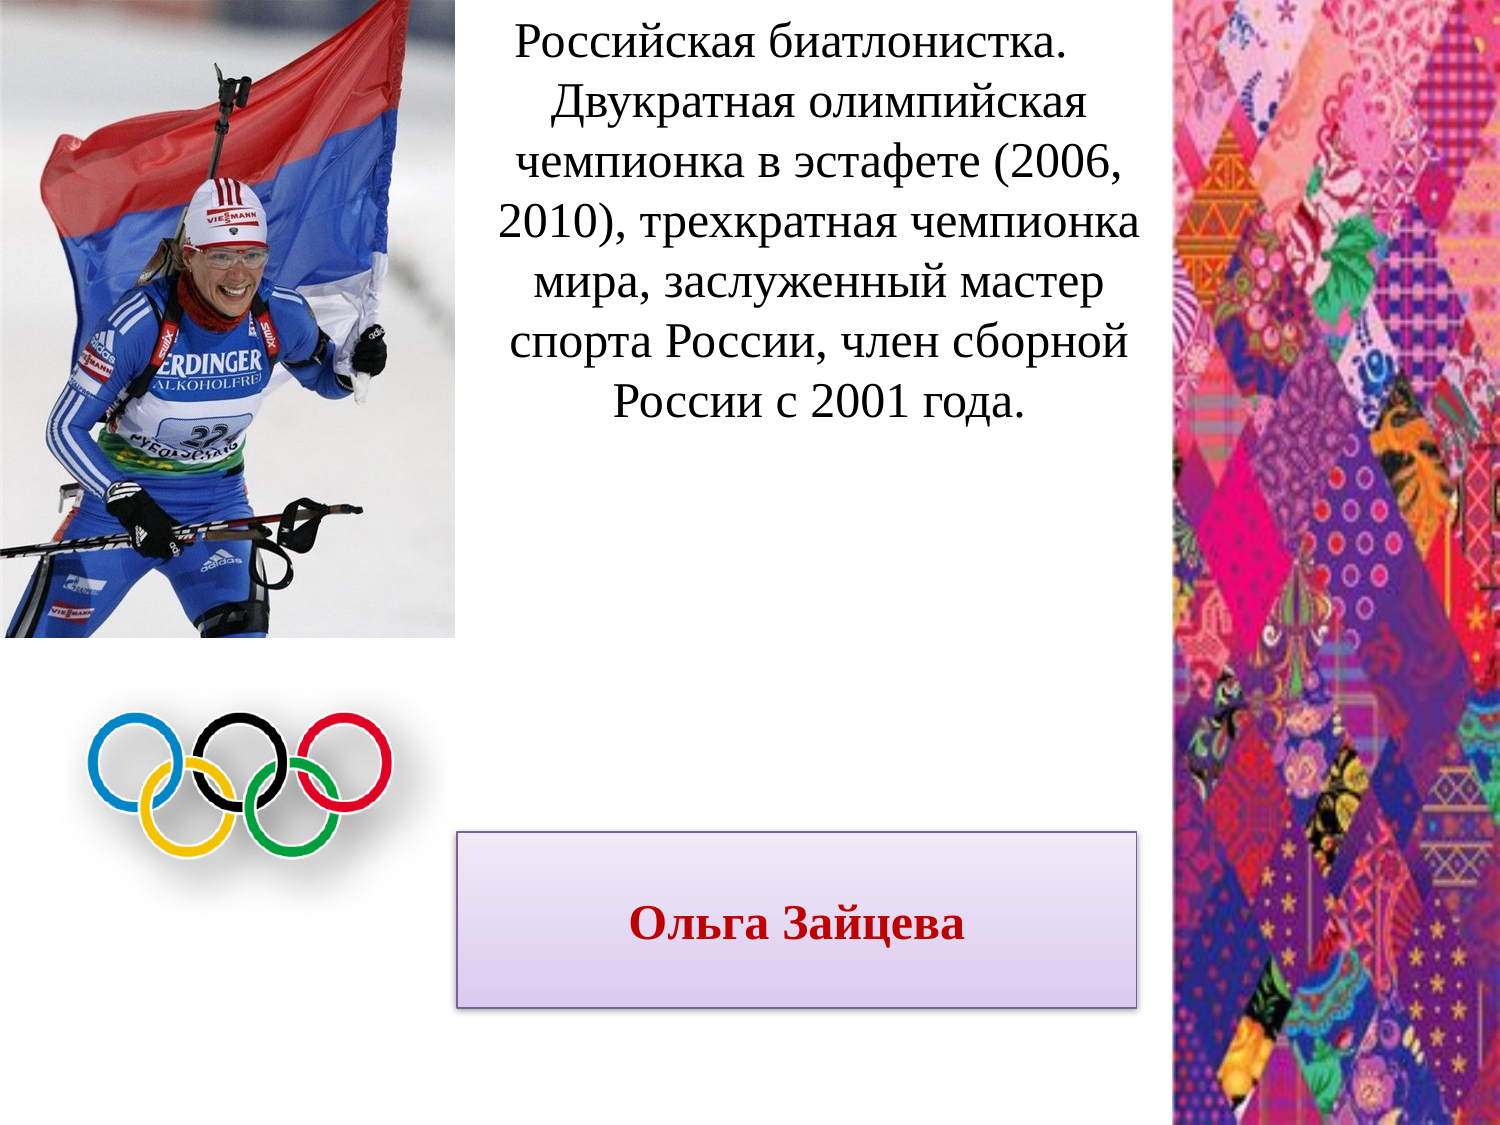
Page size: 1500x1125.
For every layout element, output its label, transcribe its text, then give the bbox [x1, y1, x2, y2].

picture [64, 656, 429, 904]
picture [1171, 0, 1500, 1125]
picture [0, 0, 455, 638]
list Российская биатлонистка. Двукратная олимпийская чемпионка в эстафете (2006, 2010), трехкратная чемпионка мира, заслуженный мастер спорта России, член сборной России с 2001 года. [410, 0, 1169, 1125]
text_box Ольга Зайцева [456, 831, 1137, 1009]
